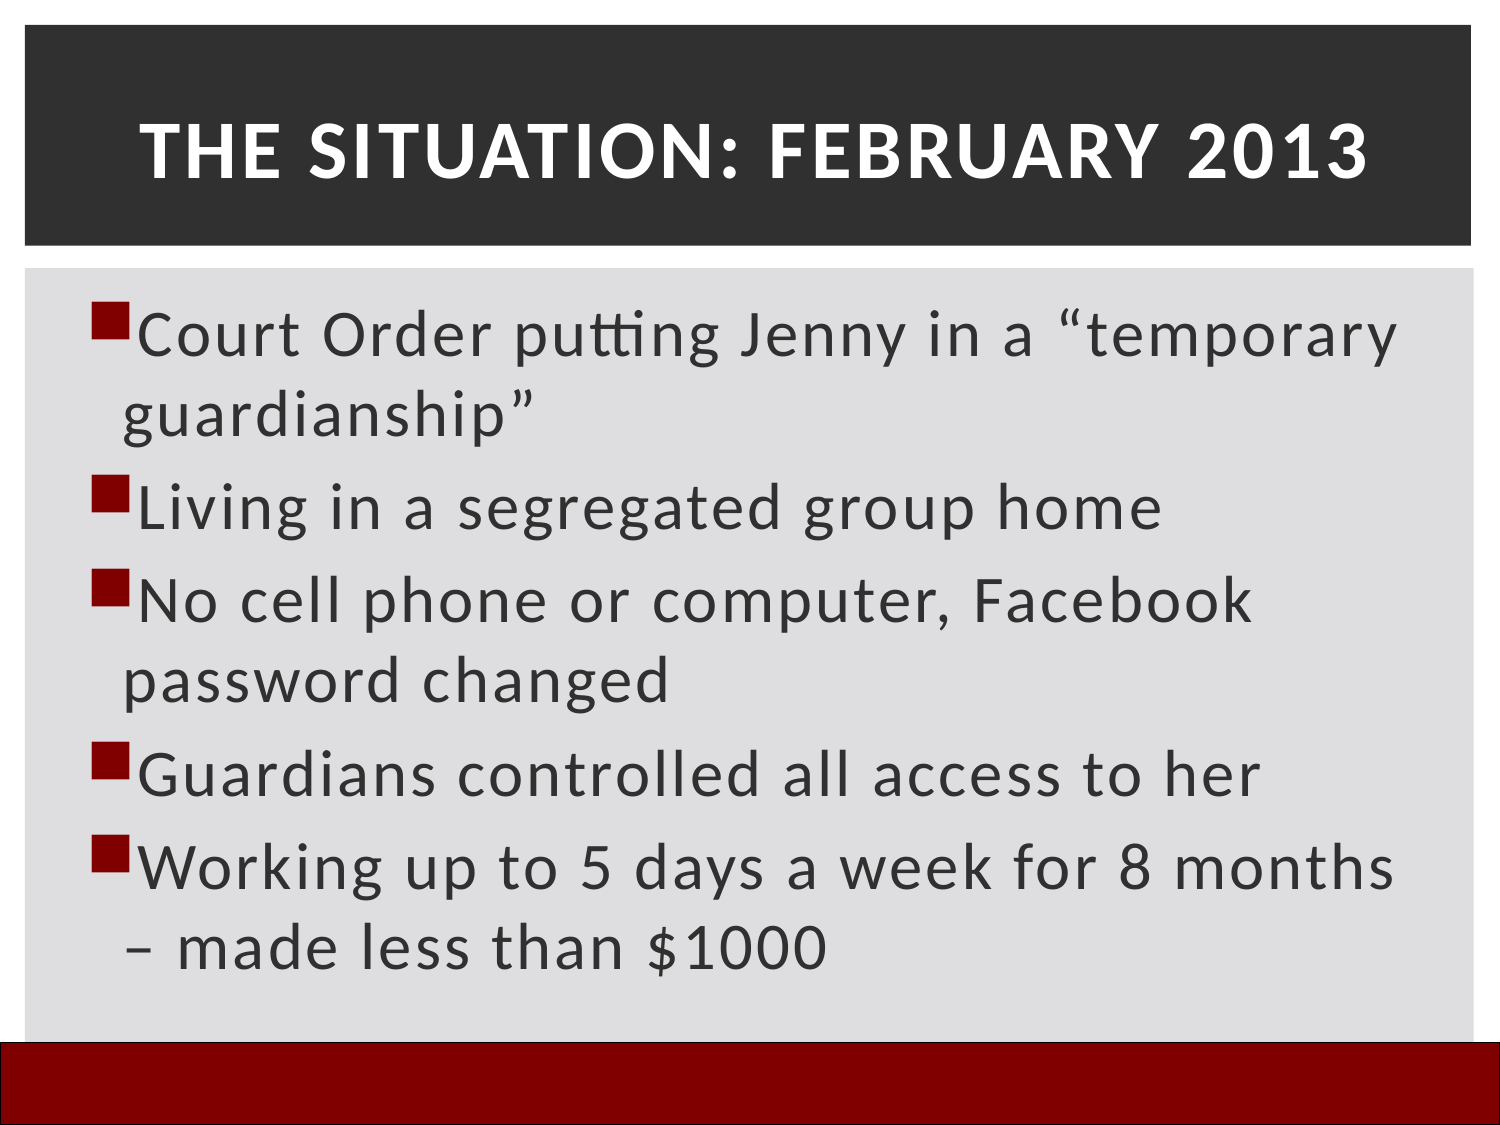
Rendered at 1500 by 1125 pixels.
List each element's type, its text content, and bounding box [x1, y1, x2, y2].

list Court Order putting Jenny in a “temporary guardianship” Living in a segregated group home No cell phone or computer, Facebook password changed Guardians controlled all access to her Working up to 5 days a week for 8 months – made less than $1000 [62, 282, 1442, 1005]
title The Situation: February 2013 [62, 58, 1447, 232]
